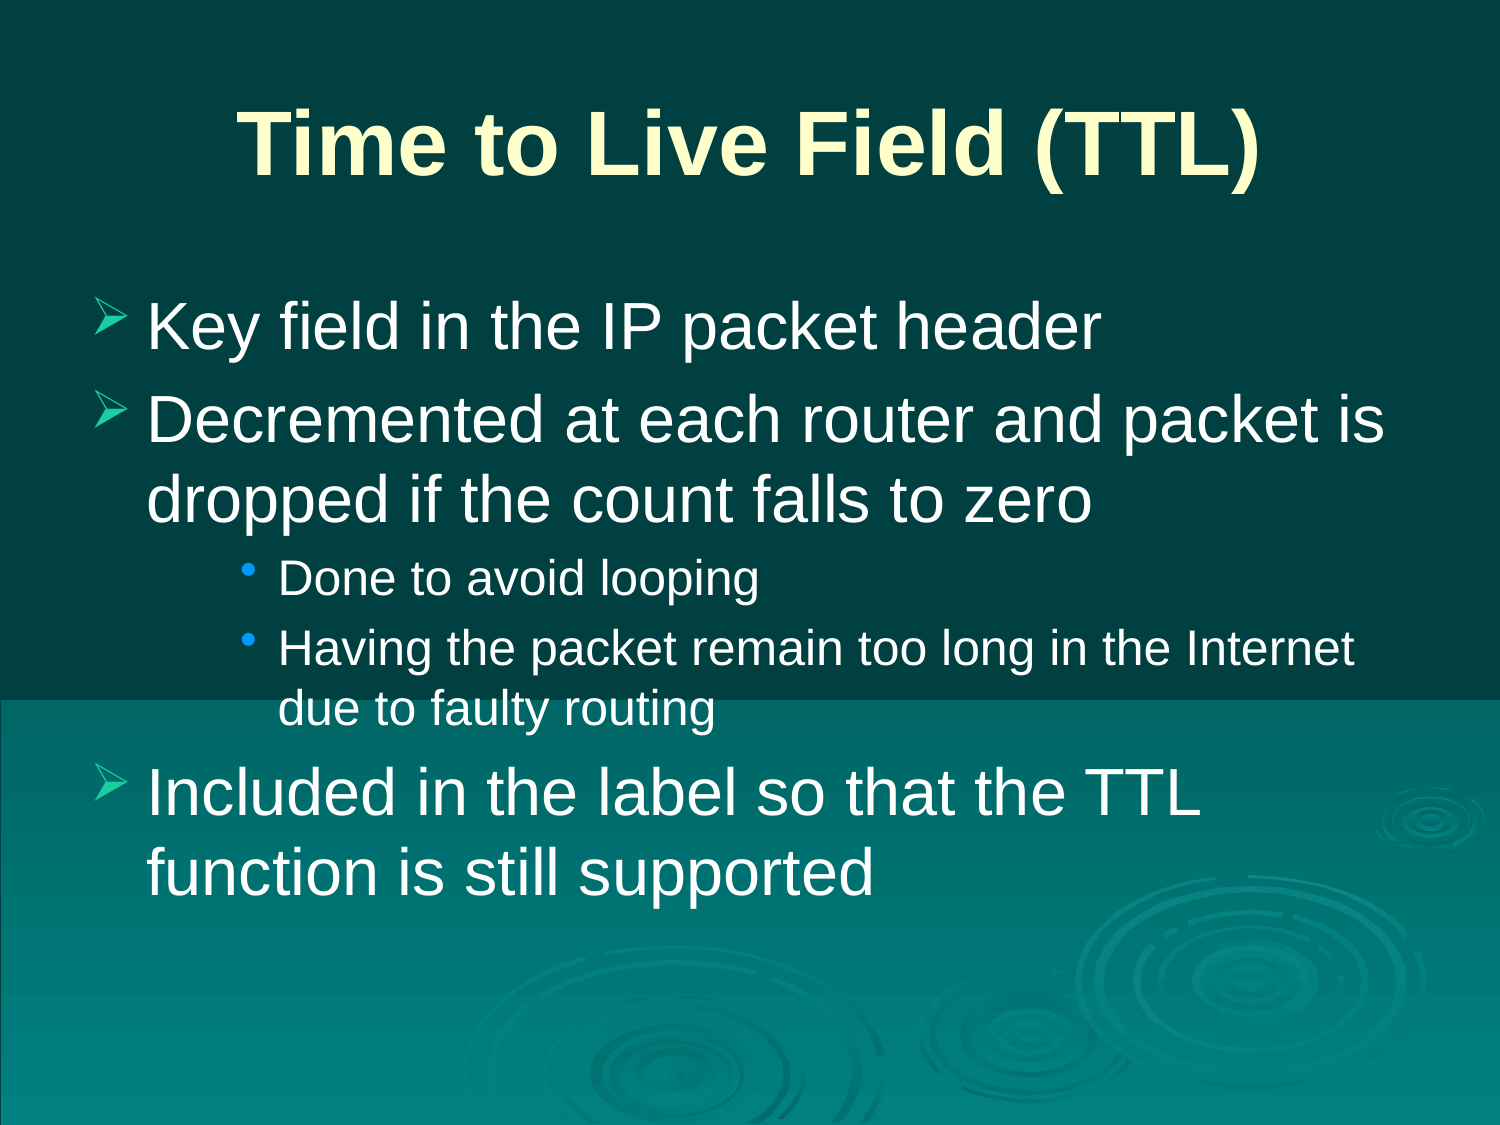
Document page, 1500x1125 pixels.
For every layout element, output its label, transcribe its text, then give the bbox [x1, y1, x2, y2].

list Key field in the IP packet header Decremented at each router and packet is dropped if the count falls to zero Done to avoid looping Having the packet remain too long in the Internet due to faulty routing Included in the label so that the TTL function is still supported [74, 274, 1426, 1006]
title Time to Live Field (TTL) [74, 45, 1426, 233]
